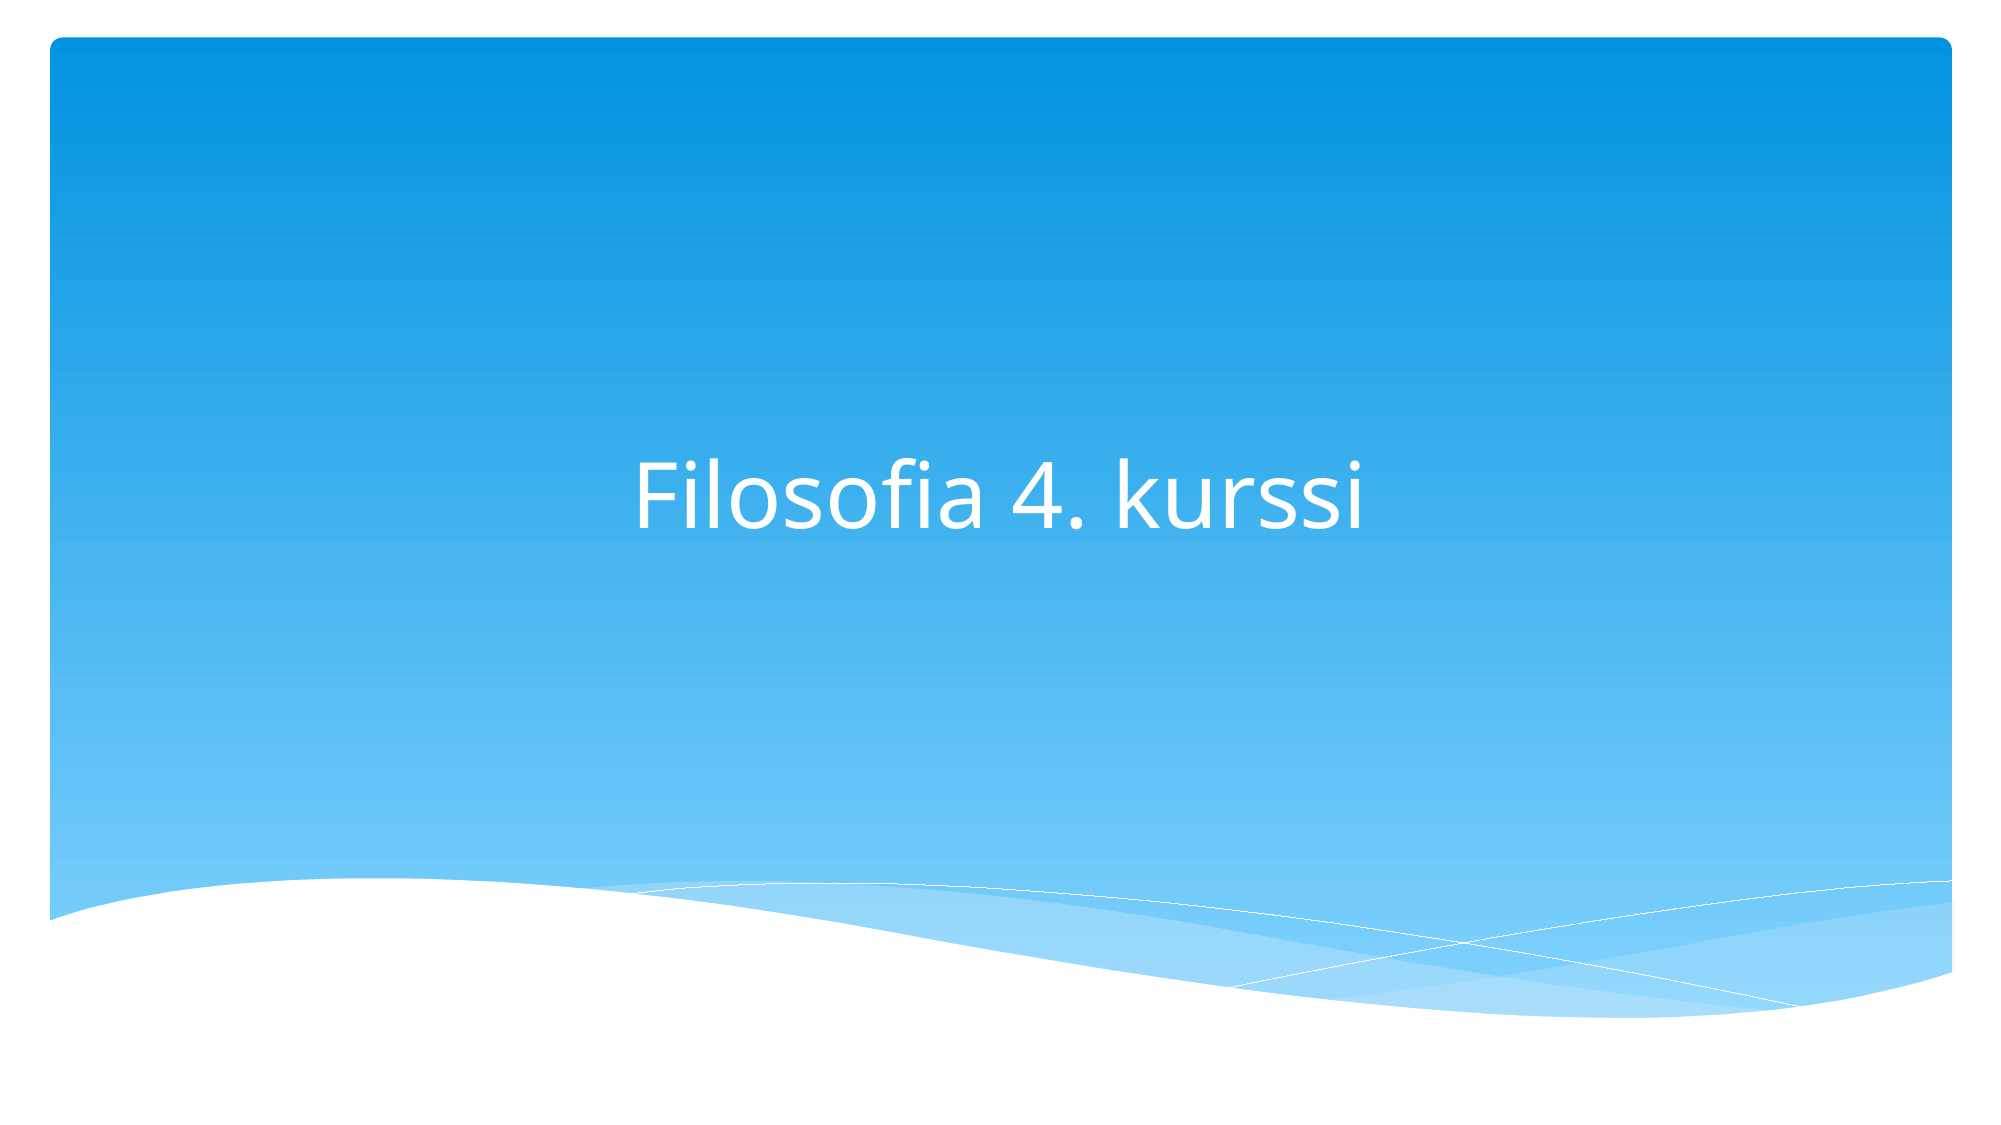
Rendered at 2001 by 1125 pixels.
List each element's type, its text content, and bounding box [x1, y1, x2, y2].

title Filosofia 4. kurssi [150, 262, 1850, 555]
